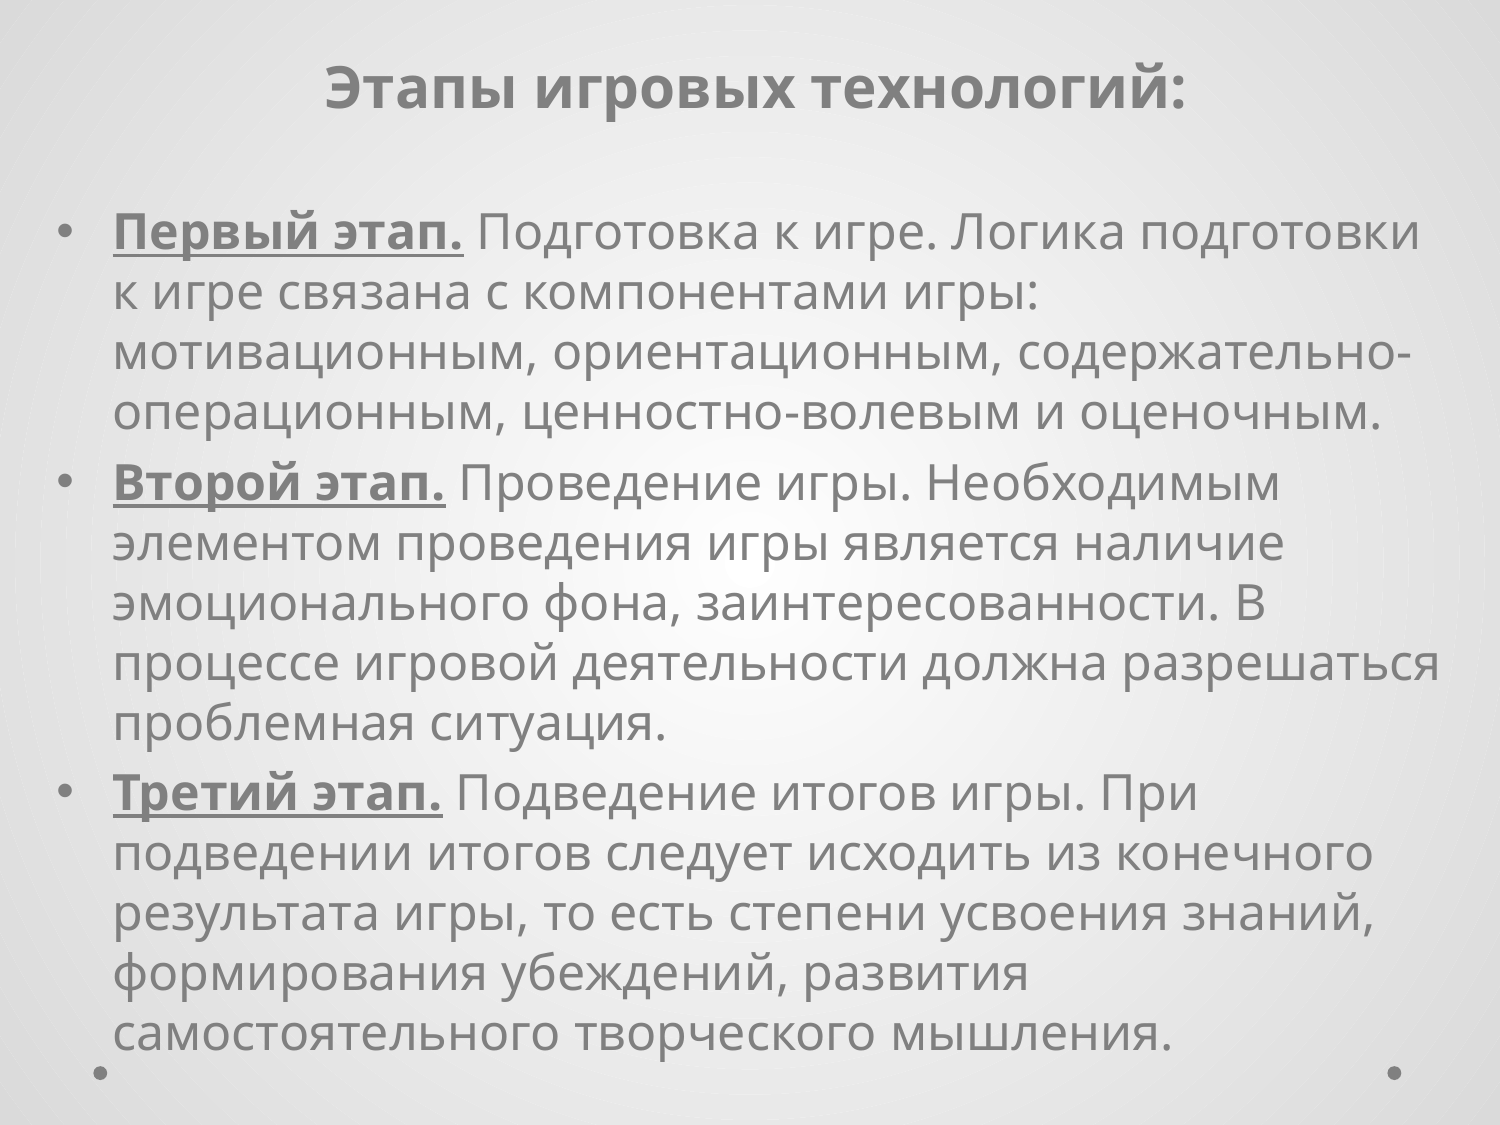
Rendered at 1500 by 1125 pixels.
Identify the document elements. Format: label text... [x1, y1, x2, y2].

list Этапы игровых технологий: Первый этап. Подготовка к игре. Логика подготовки к игре связана с компонентами игры: мотивационным, ориентационным, содержательно-операционным, ценностно-волевым и оценочным. Второй этап. Проведение игры. Необходимым элементом проведения игры является наличие эмоционального фона, заинтересованности. В процессе игровой деятельности должна разрешаться проблемная ситуация. Третий этап. Подведение итогов игры. При подведении итогов следует исходить из конечного результата игры, то есть степени усвоения знаний, формирования убеждений, развития самостоятельного творческого мышления. [41, 42, 1471, 1083]
